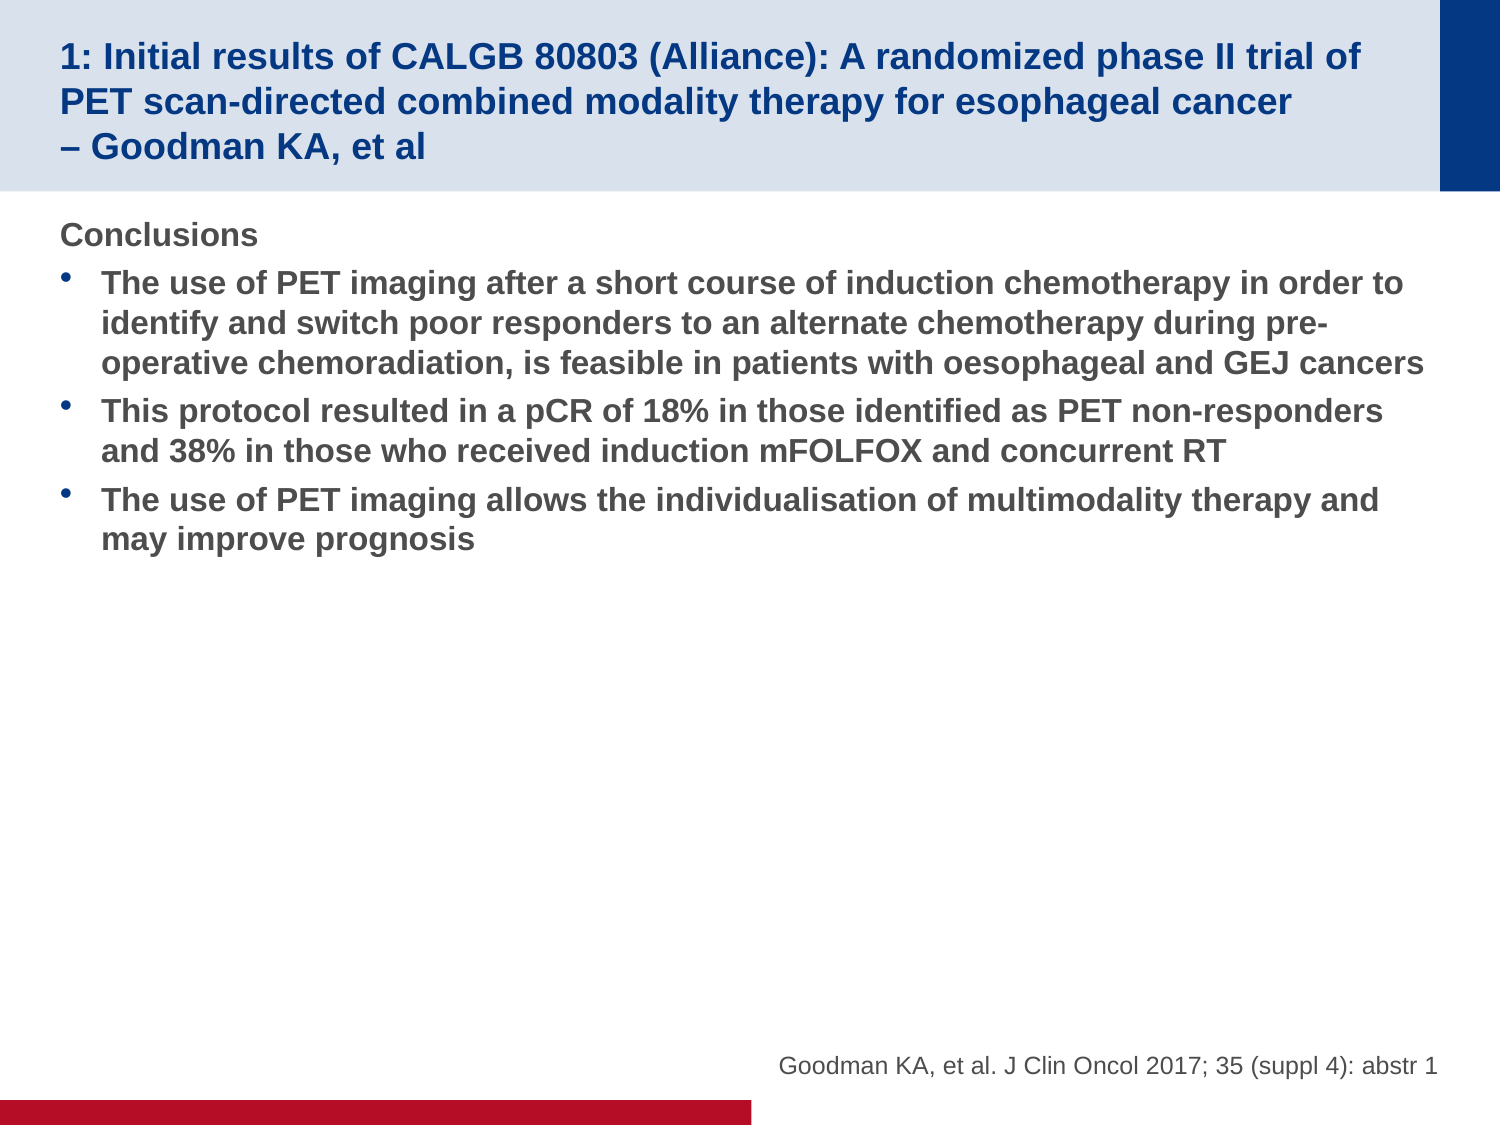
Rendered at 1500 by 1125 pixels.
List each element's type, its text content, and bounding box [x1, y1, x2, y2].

title 1: Initial results of CALGB 80803 (Alliance): A randomized phase II trial of PET scan-directed combined modality therapy for esophageal cancer – Goodman KA, et al [59, 29, 1412, 162]
list Goodman KA, et al. J Clin Oncol 2017; 35 (suppl 4): abstr 1 [762, 999, 1441, 1080]
list Conclusions The use of PET imaging after a short course of induction chemotherapy in order to identify and switch poor responders to an alternate chemotherapy during pre-operative chemoradiation, is feasible in patients with oesophageal and GEJ cancers This protocol resulted in a pCR of 18% in those identified as PET non-responders and 38% in those who received induction mFOLFOX and concurrent RT The use of PET imaging allows the individualisation of multimodality therapy and may improve prognosis [59, 205, 1441, 985]
